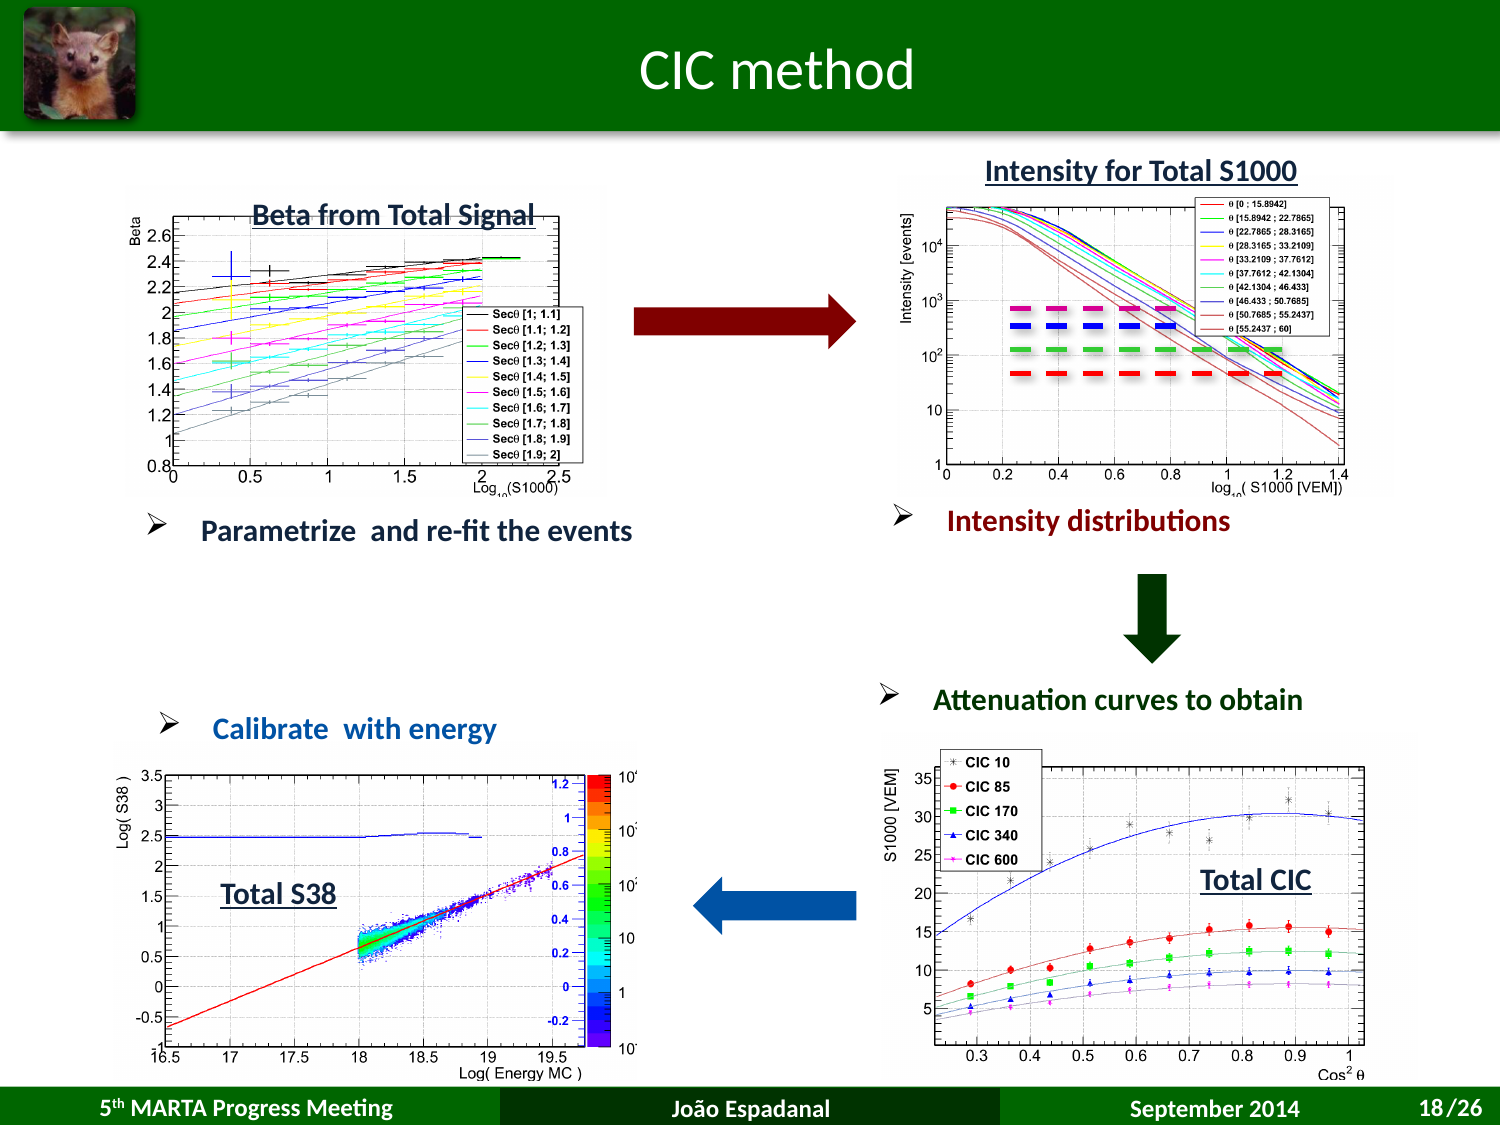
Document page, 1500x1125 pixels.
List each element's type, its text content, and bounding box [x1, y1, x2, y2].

slide_number 18 [1382, 1088, 1459, 1125]
text_box Intensity distributions [859, 500, 1468, 568]
picture [113, 740, 637, 1081]
picture [897, 175, 1394, 498]
picture [881, 731, 1418, 1080]
title CIC method [200, 13, 1355, 120]
text_box [1120, 572, 1184, 666]
picture [23, 6, 136, 120]
text_box [631, 291, 859, 352]
text_box Intensity for Total S1000 [953, 150, 1355, 173]
picture [125, 185, 607, 498]
text_box [690, 874, 859, 937]
